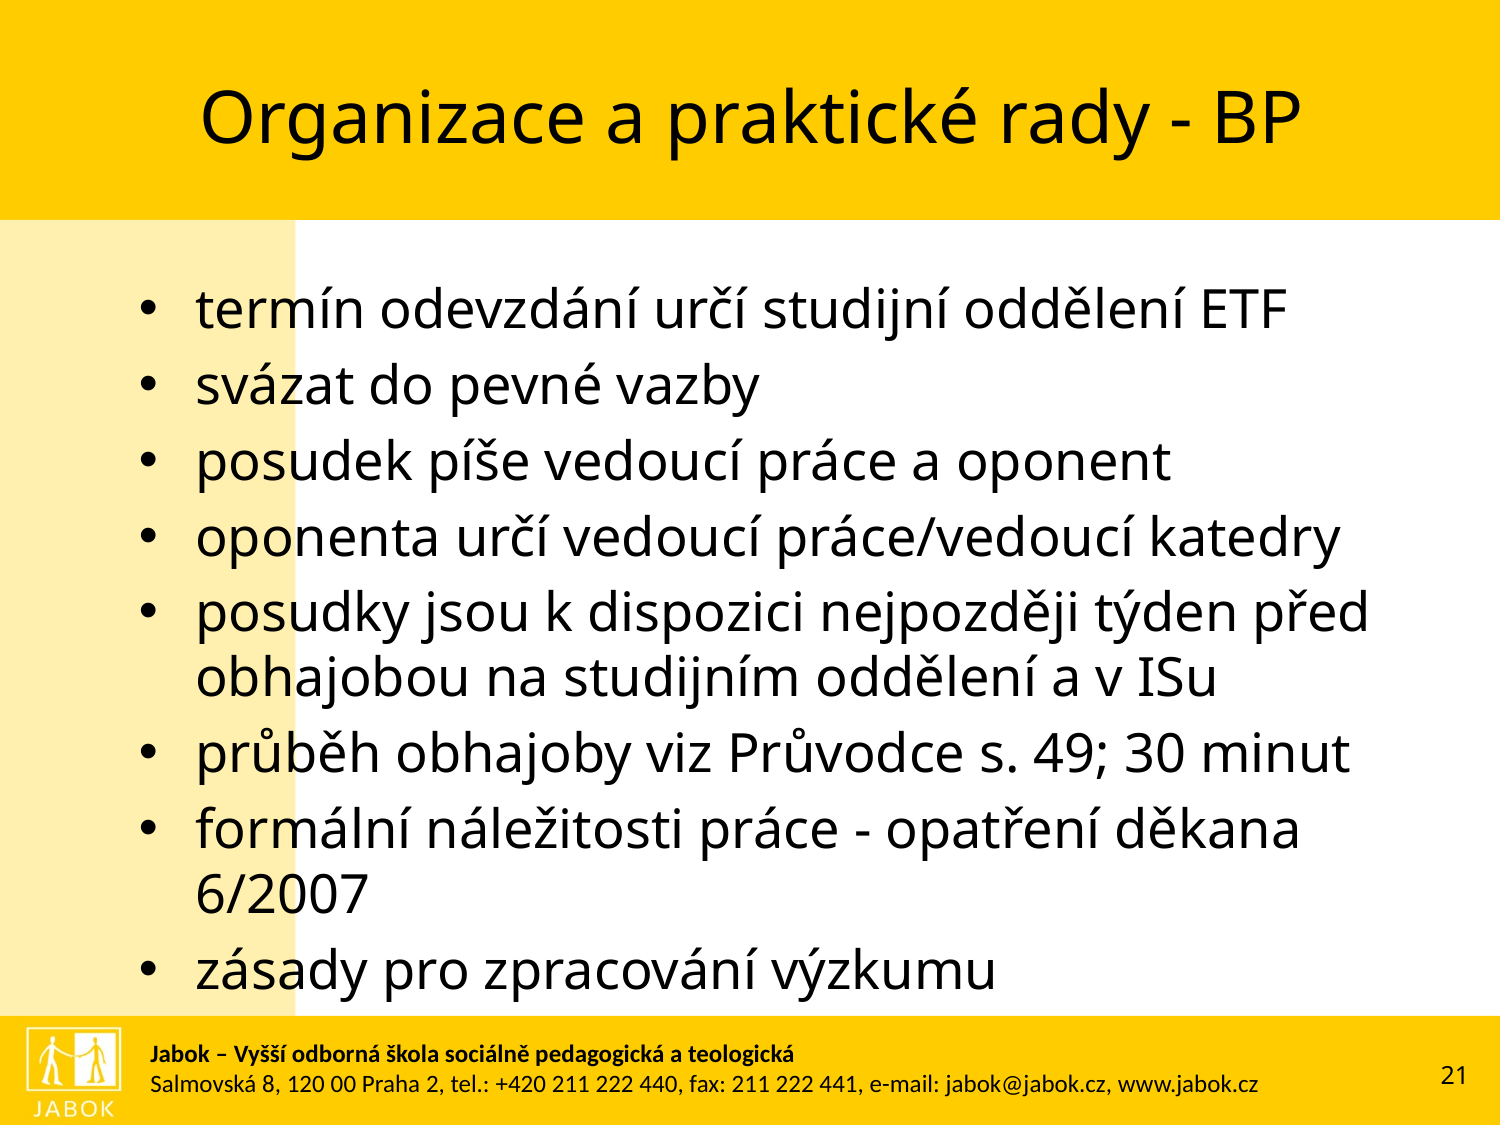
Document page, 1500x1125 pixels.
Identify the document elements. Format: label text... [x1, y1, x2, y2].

picture [17, 1017, 130, 1125]
list termín odevzdání určí studijní oddělení ETF svázat do pevné vazby posudek píše vedoucí práce a oponent oponenta určí vedoucí práce/vedoucí katedry posudky jsou k dispozici nejpozději týden před obhajobou na studijním oddělení a v ISu průběh obhajoby viz Průvodce s. 49; 30 minut formální náležitosti práce - opatření děkana 6/2007 zásady pro zpracování výzkumu [123, 266, 1426, 1006]
title Organizace a praktické rady - BP [76, 20, 1427, 209]
